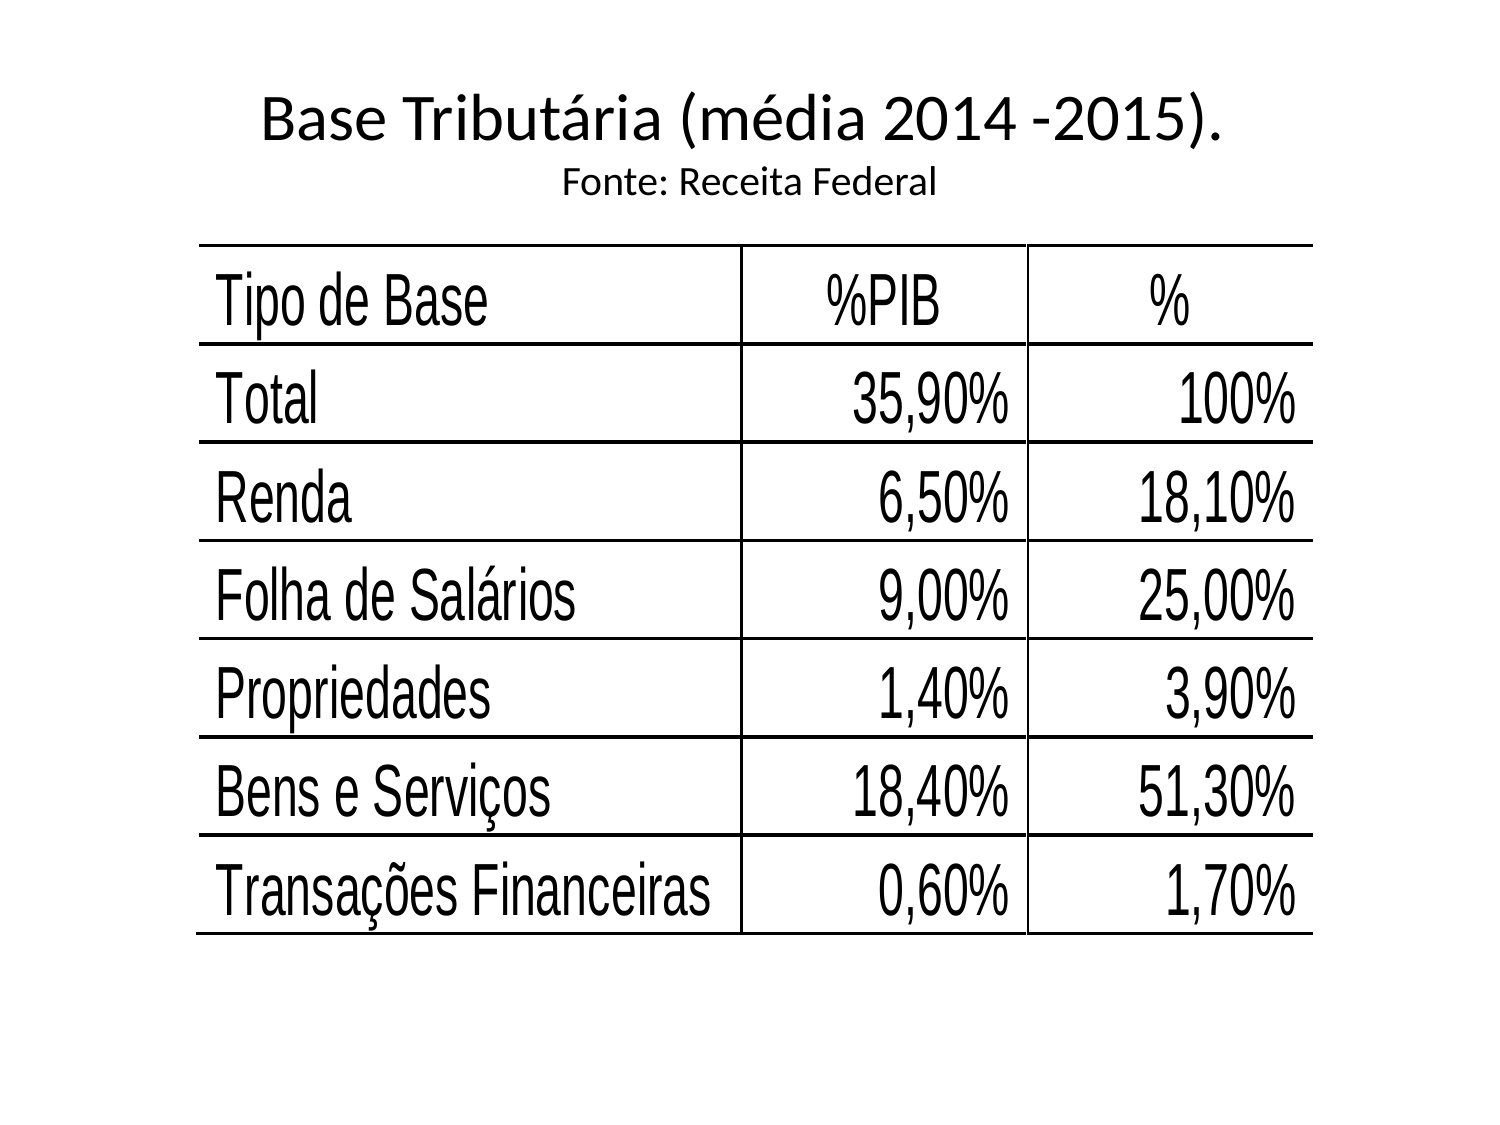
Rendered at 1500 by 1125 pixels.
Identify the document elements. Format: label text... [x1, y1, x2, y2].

title Base Tributária (média 2014 -2015). Fonte: Receita Federal [75, 45, 1425, 233]
picture [0, 243, 1500, 1125]
